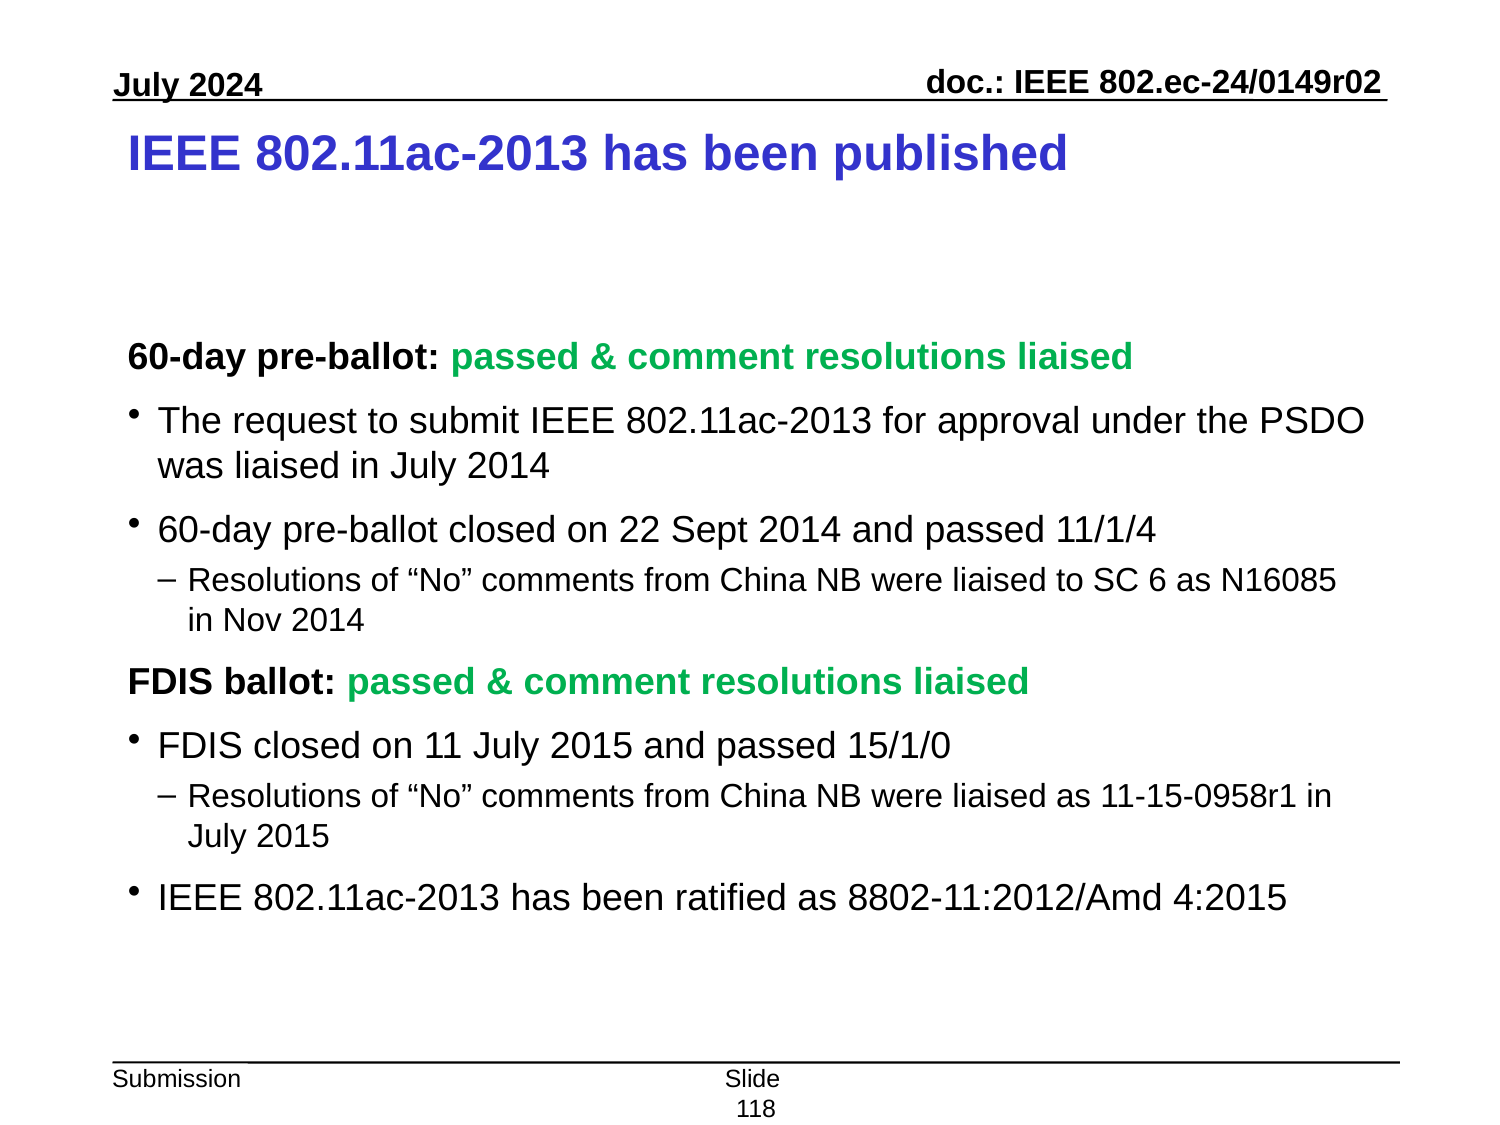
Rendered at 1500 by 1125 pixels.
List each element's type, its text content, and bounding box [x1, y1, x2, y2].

title IEEE 802.11ac-2013 has been published [112, 112, 1475, 288]
list 60-day pre-ballot: passed & comment resolutions liaised The request to submit IEEE 802.11ac-2013 for approval under the PSDO was liaised in July 2014 60-day pre-ballot closed on 22 Sept 2014 and passed 11/1/4 Resolutions of “No” comments from China NB were liaised to SC 6 as N16085 in Nov 2014 FDIS ballot: passed & comment resolutions liaised FDIS closed on 11 July 2015 and passed 15/1/0 Resolutions of “No” comments from China NB were liaised as 11-15-0958r1 in July 2015 IEEE 802.11ac-2013 has been ratified as 8802-11:2012/Amd 4:2015 [112, 324, 1388, 1000]
slide_number Slide 118 [709, 1061, 803, 1093]
